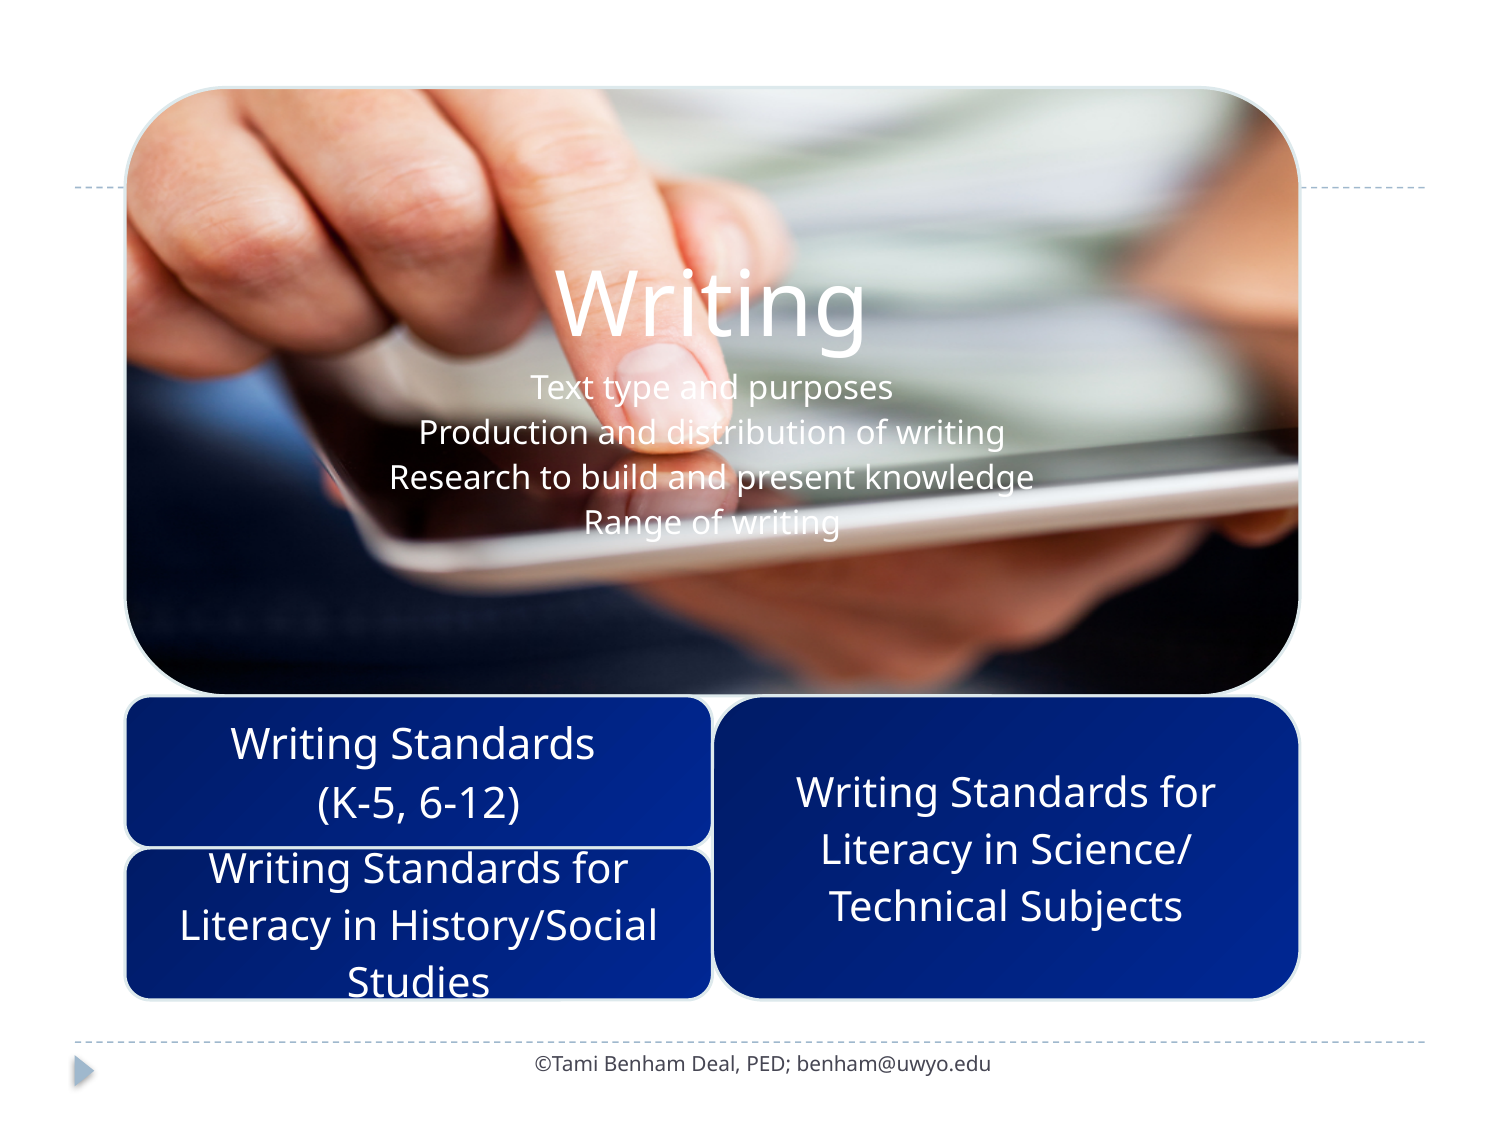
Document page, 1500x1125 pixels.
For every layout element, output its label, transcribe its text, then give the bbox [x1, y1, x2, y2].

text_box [124, 87, 1301, 1001]
footer ©Tami Benham Deal, PED; benham@uwyo.edu [475, 1042, 1051, 1103]
